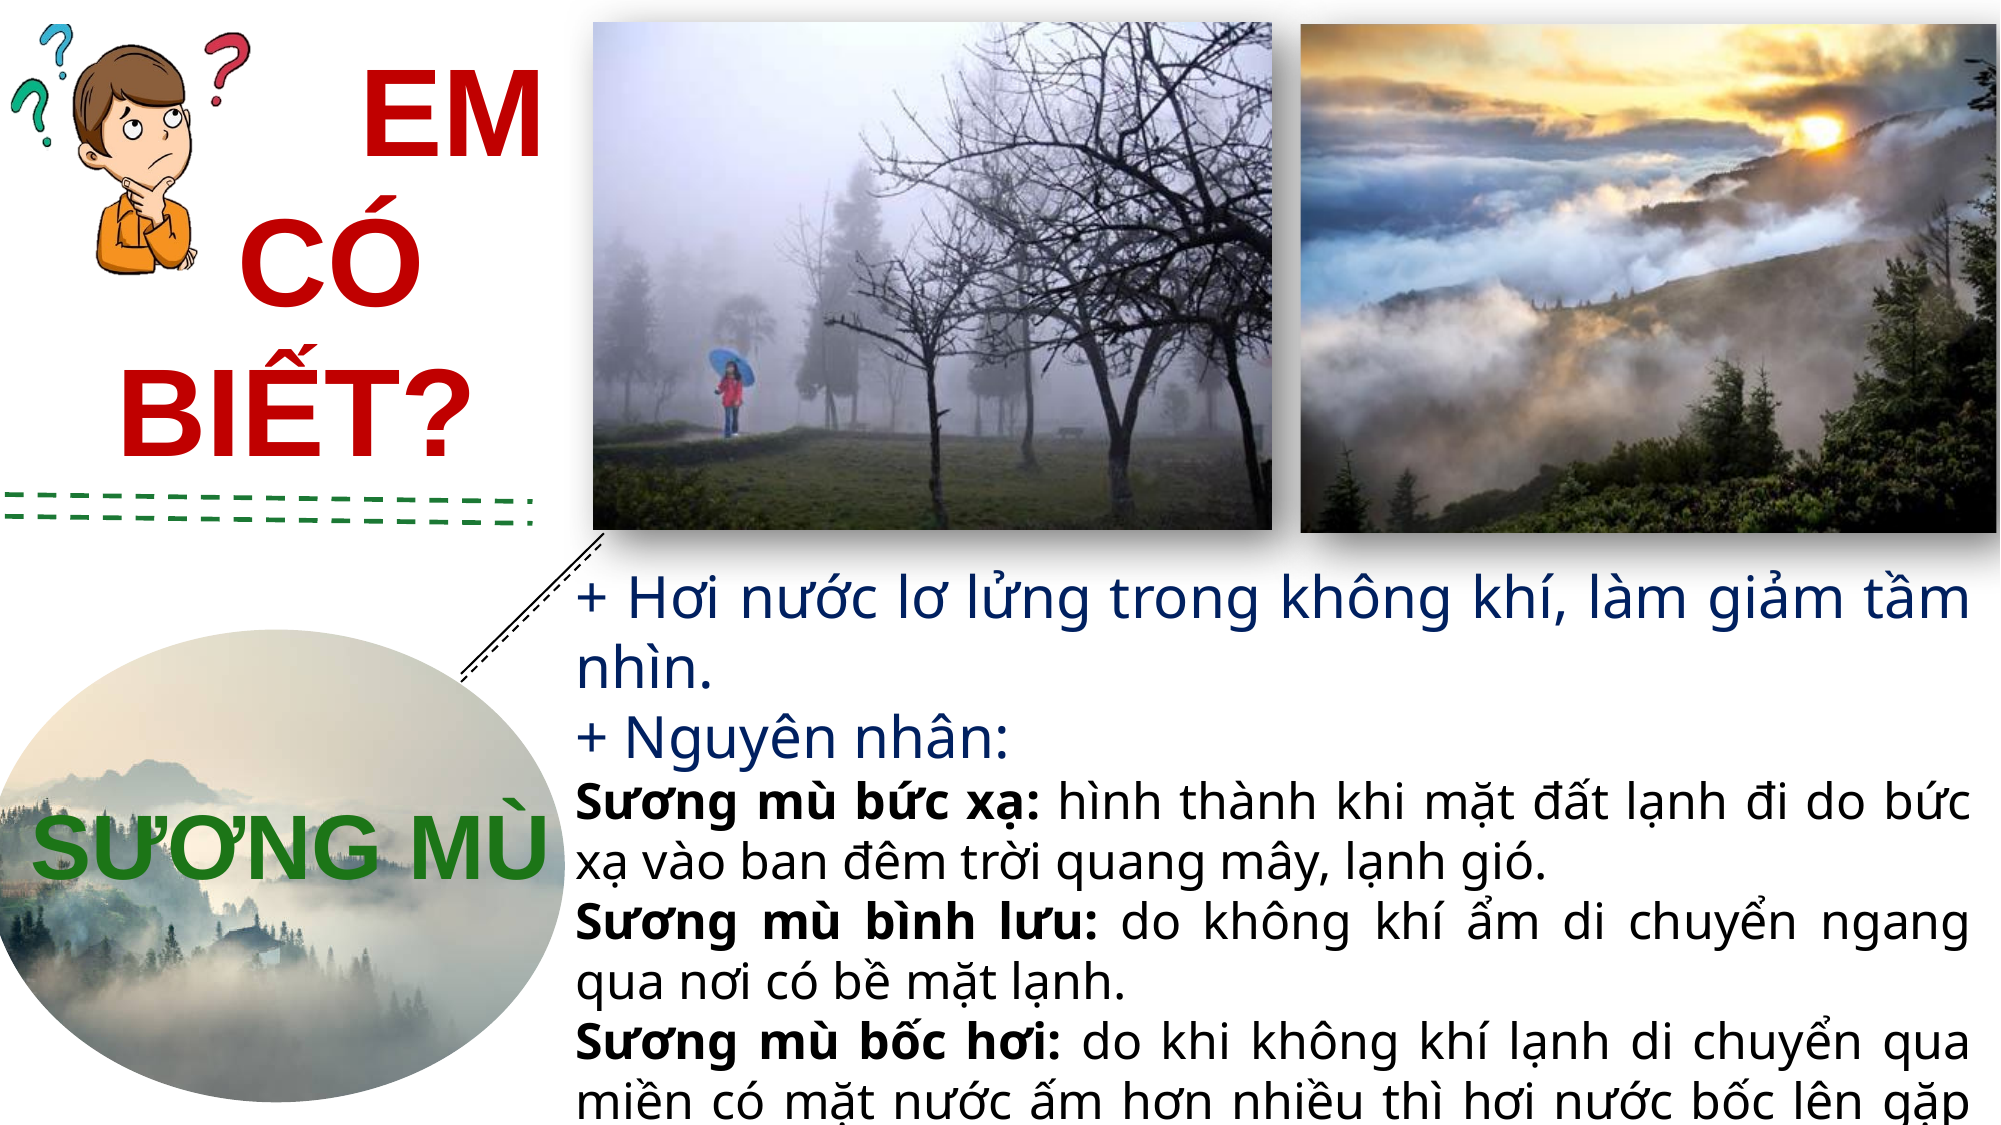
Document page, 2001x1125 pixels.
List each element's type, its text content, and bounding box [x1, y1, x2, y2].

text_box EM CÓ BIẾT? [28, 24, 565, 489]
picture [0, 629, 566, 1103]
picture [593, 22, 1272, 530]
text_box + Hơi nước lơ lửng trong không khí, làm giảm tầm nhìn. + Nguyên nhân: Sương mù bức xạ: hình thành khi mặt đất lạnh đi do bức xạ vào ban đêm trời quang mây, lạnh gió. Sương mù bình lưu: do không khí ẩm di chuyển ngang qua nơi có bề mặt lạnh. Sương mù bốc hơi: do khi không khí lạnh di chuyển qua miền có mặt nước ấm hơn nhiều thì hơi nước bốc lên gặp lạnh và nhanh chóng ngưng tụ. [560, 573, 1988, 1125]
picture [1300, 23, 1997, 533]
picture [4, 22, 257, 283]
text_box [460, 533, 605, 675]
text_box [4, 516, 533, 524]
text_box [4, 494, 533, 502]
text_box SƯƠNG MÙ [570, 780, 602, 906]
